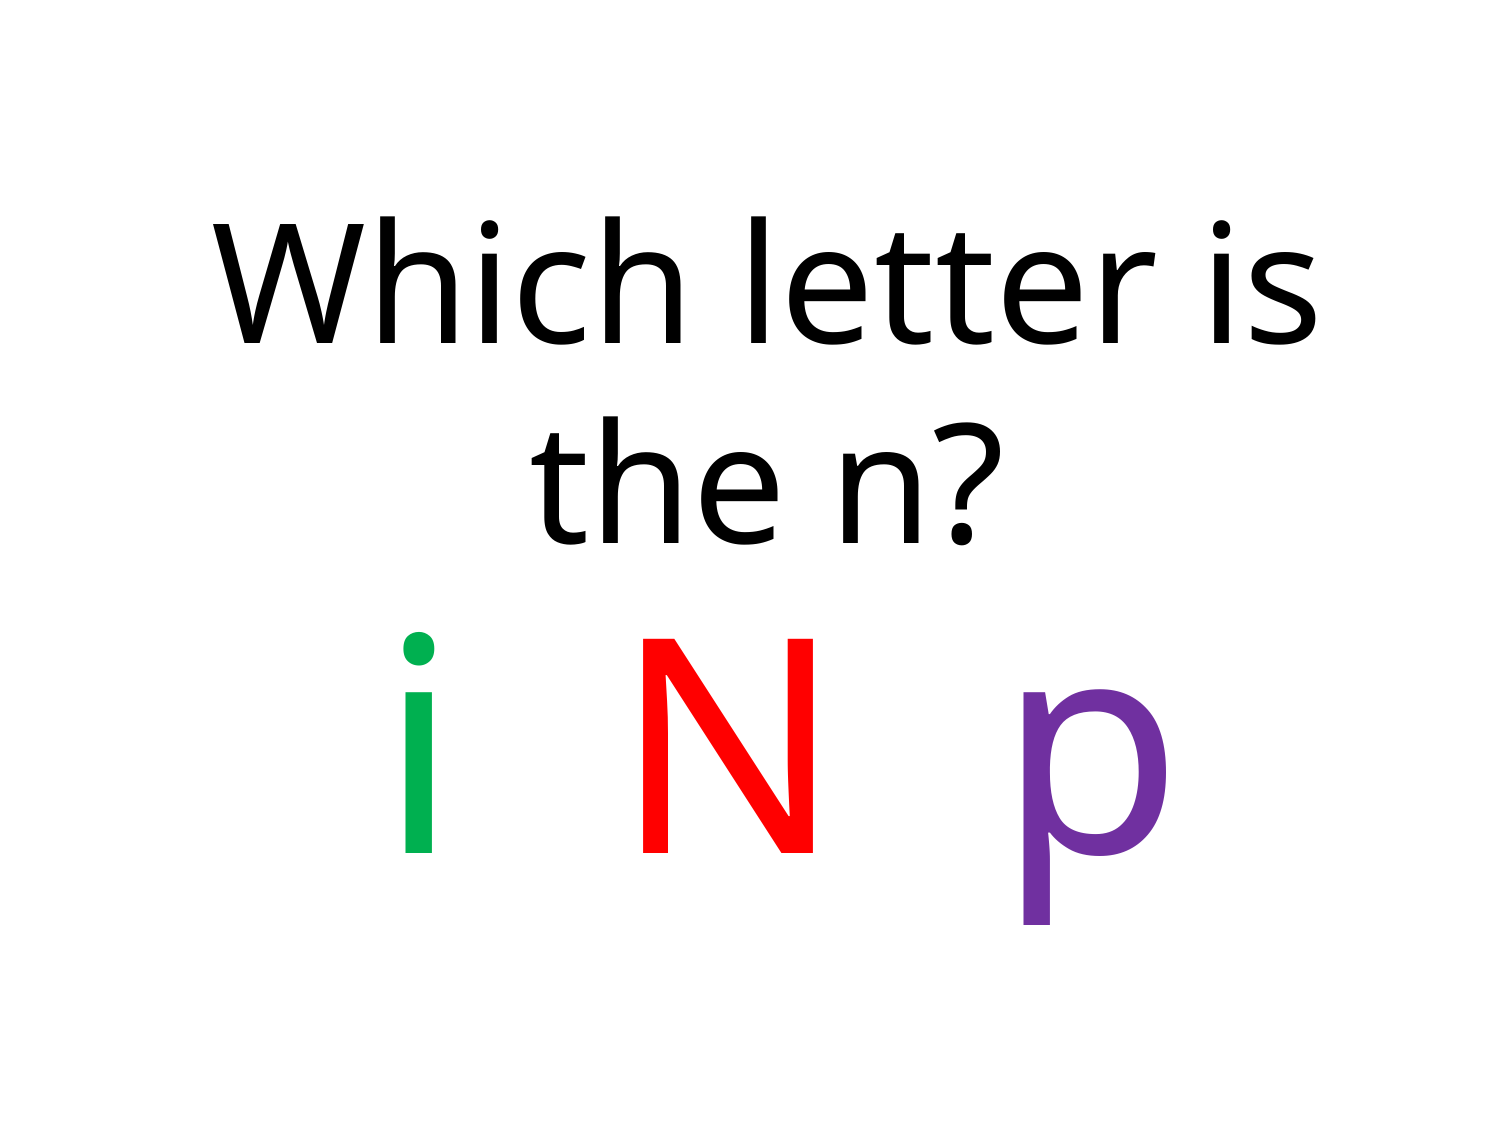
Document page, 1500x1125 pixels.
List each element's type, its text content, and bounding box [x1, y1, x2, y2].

text_box i N p [366, 545, 1394, 921]
text_box Which letter is the n? [64, 169, 1471, 585]
